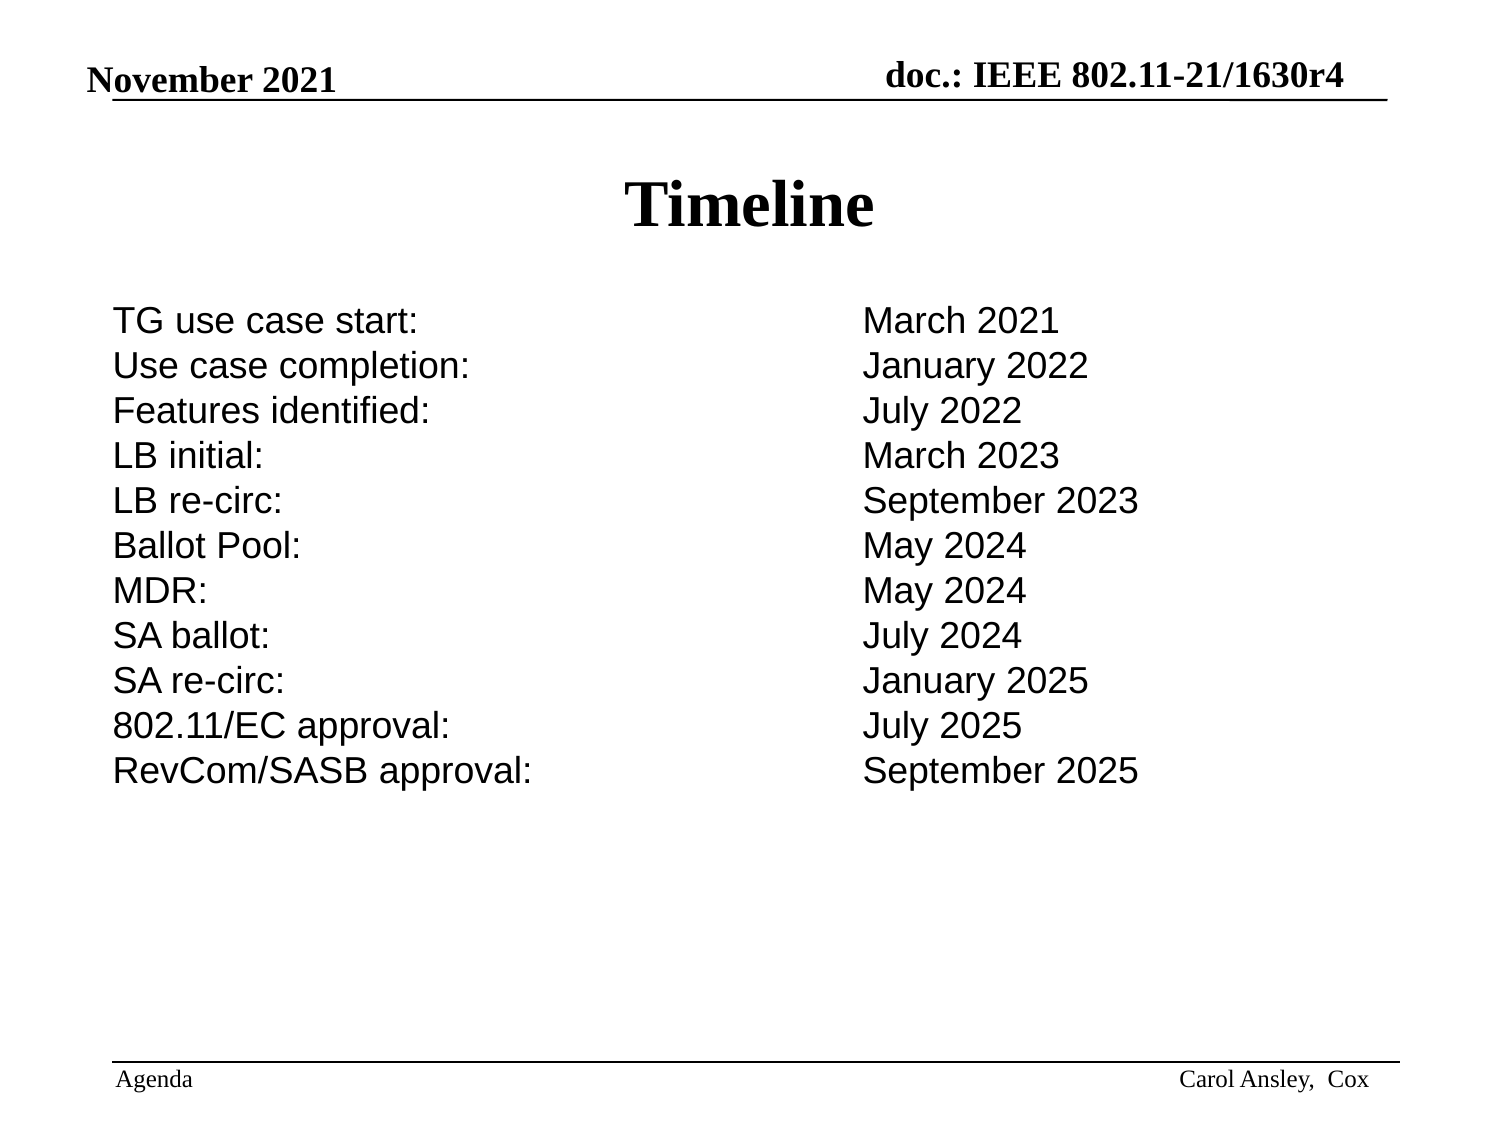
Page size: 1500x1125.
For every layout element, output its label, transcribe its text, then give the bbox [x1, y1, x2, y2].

list TG use case start: March 2021 Use case completion: January 2022 Features identified: July 2022 LB initial: March 2023 LB re-circ: September 2023 Ballot Pool: May 2024 MDR: May 2024 SA ballot: July 2024 SA re-circ: January 2025 802.11/EC approval: July 2025 RevCom/SASB approval: September 2025 [111, 286, 1388, 891]
title Timeline [111, 111, 1388, 286]
